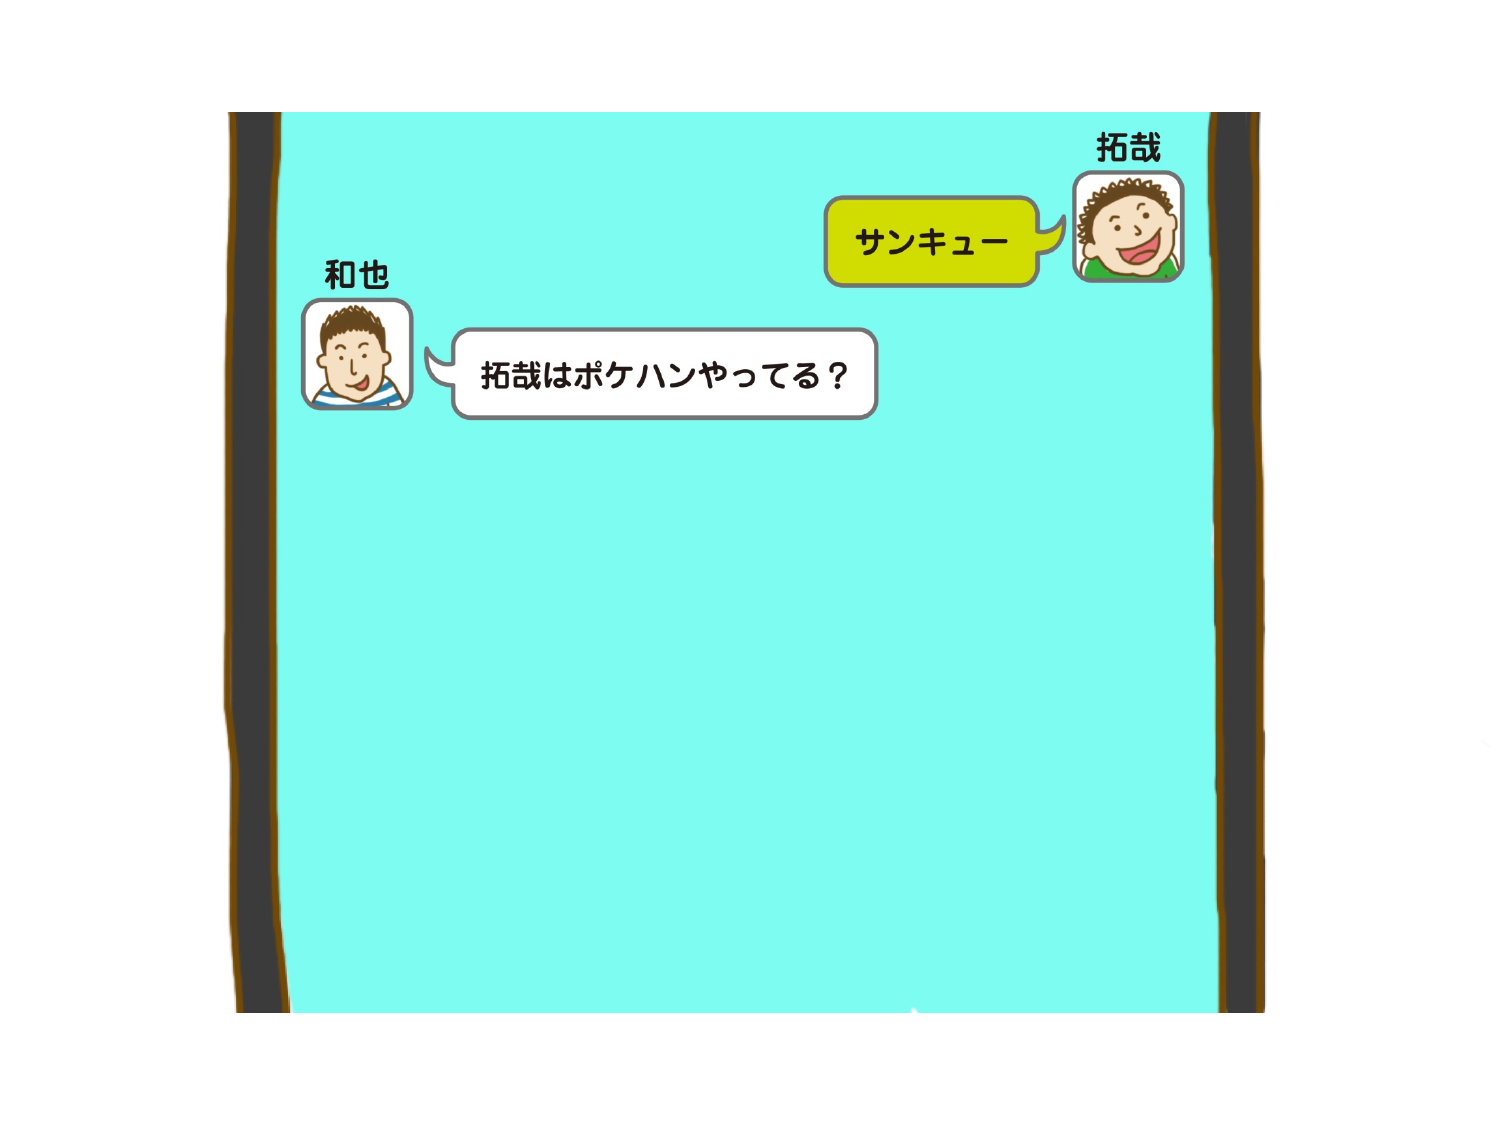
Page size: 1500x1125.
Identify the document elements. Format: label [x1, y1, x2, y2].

picture [0, 112, 1500, 1013]
